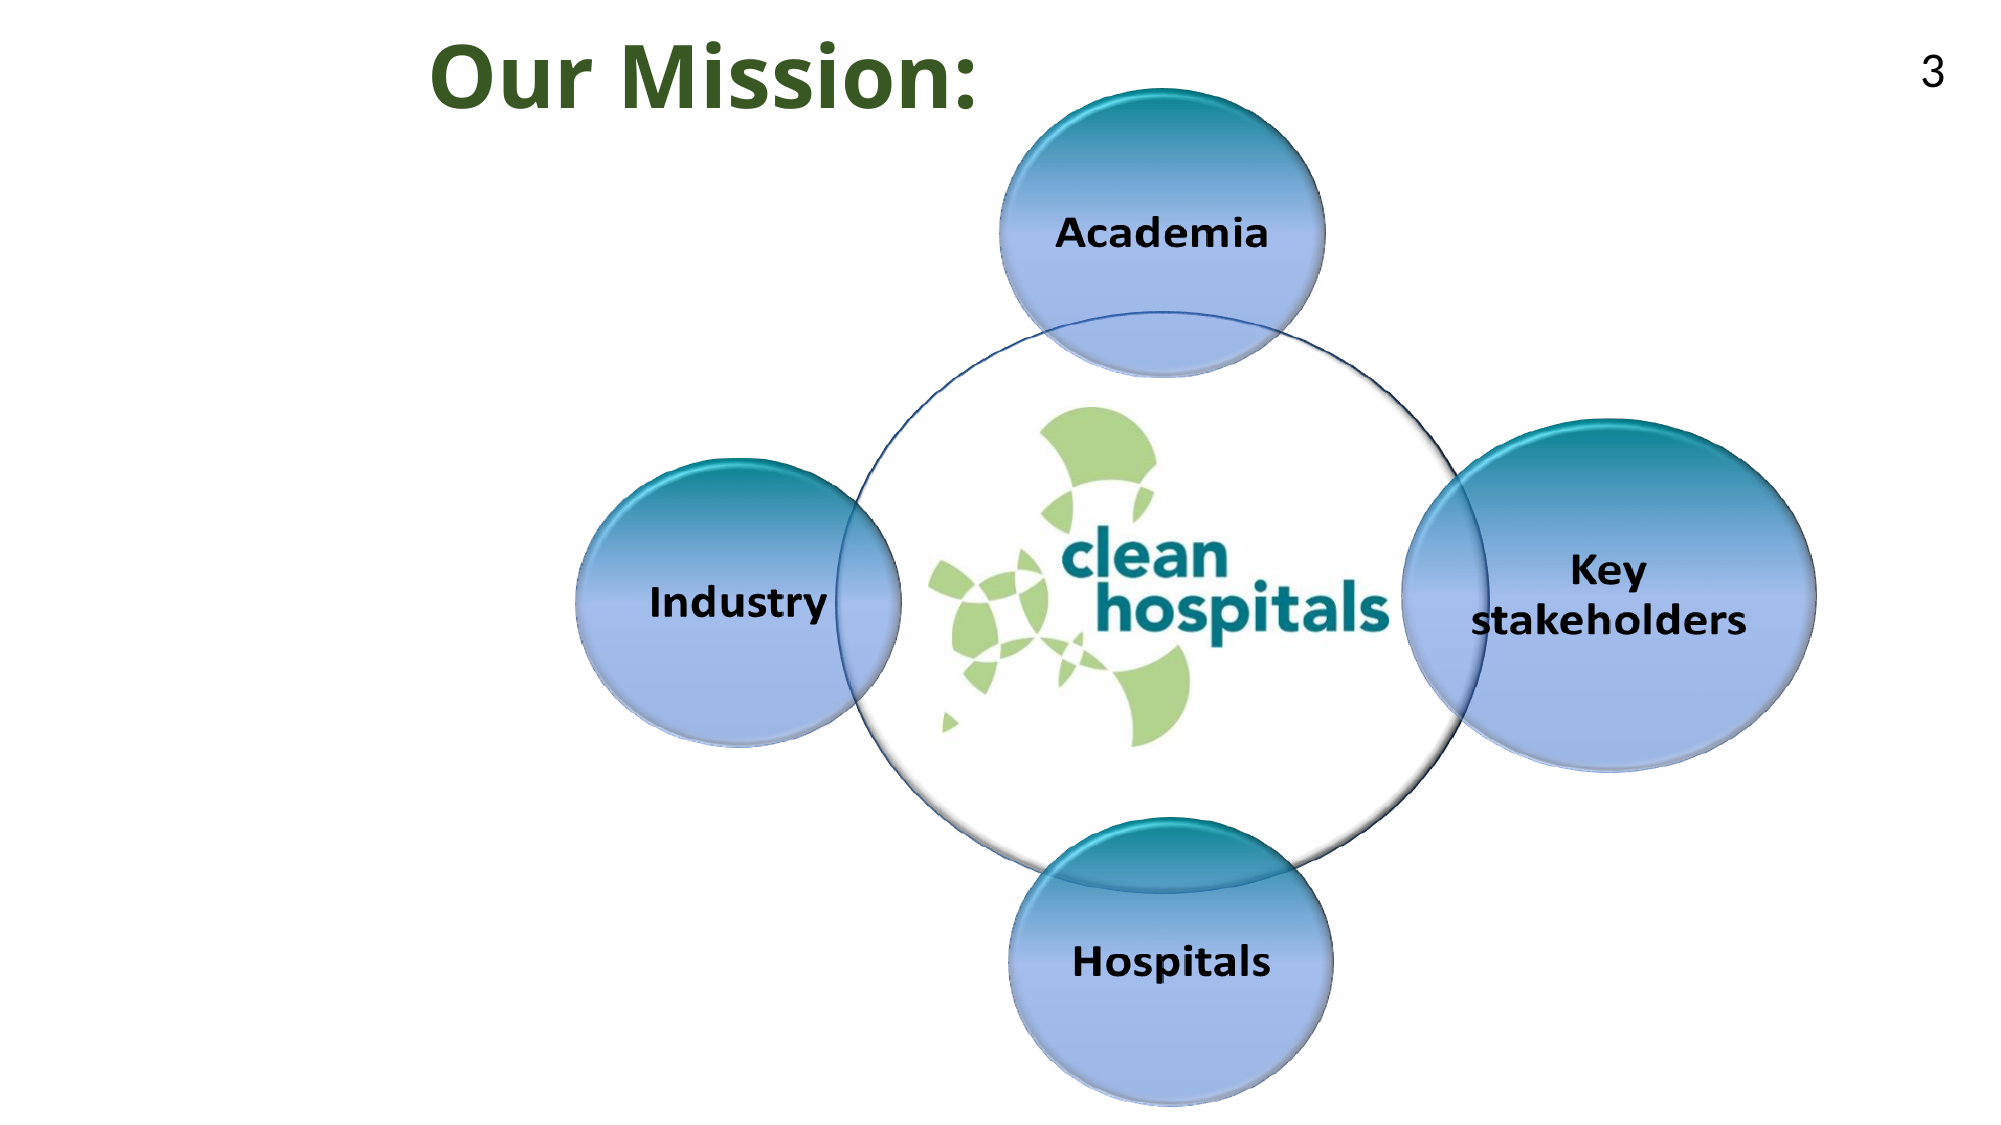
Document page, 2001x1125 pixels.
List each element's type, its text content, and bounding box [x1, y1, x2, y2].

text_box 3 [1904, 30, 1960, 105]
picture [560, 83, 1856, 1115]
title Our Mission: [412, 24, 2000, 242]
